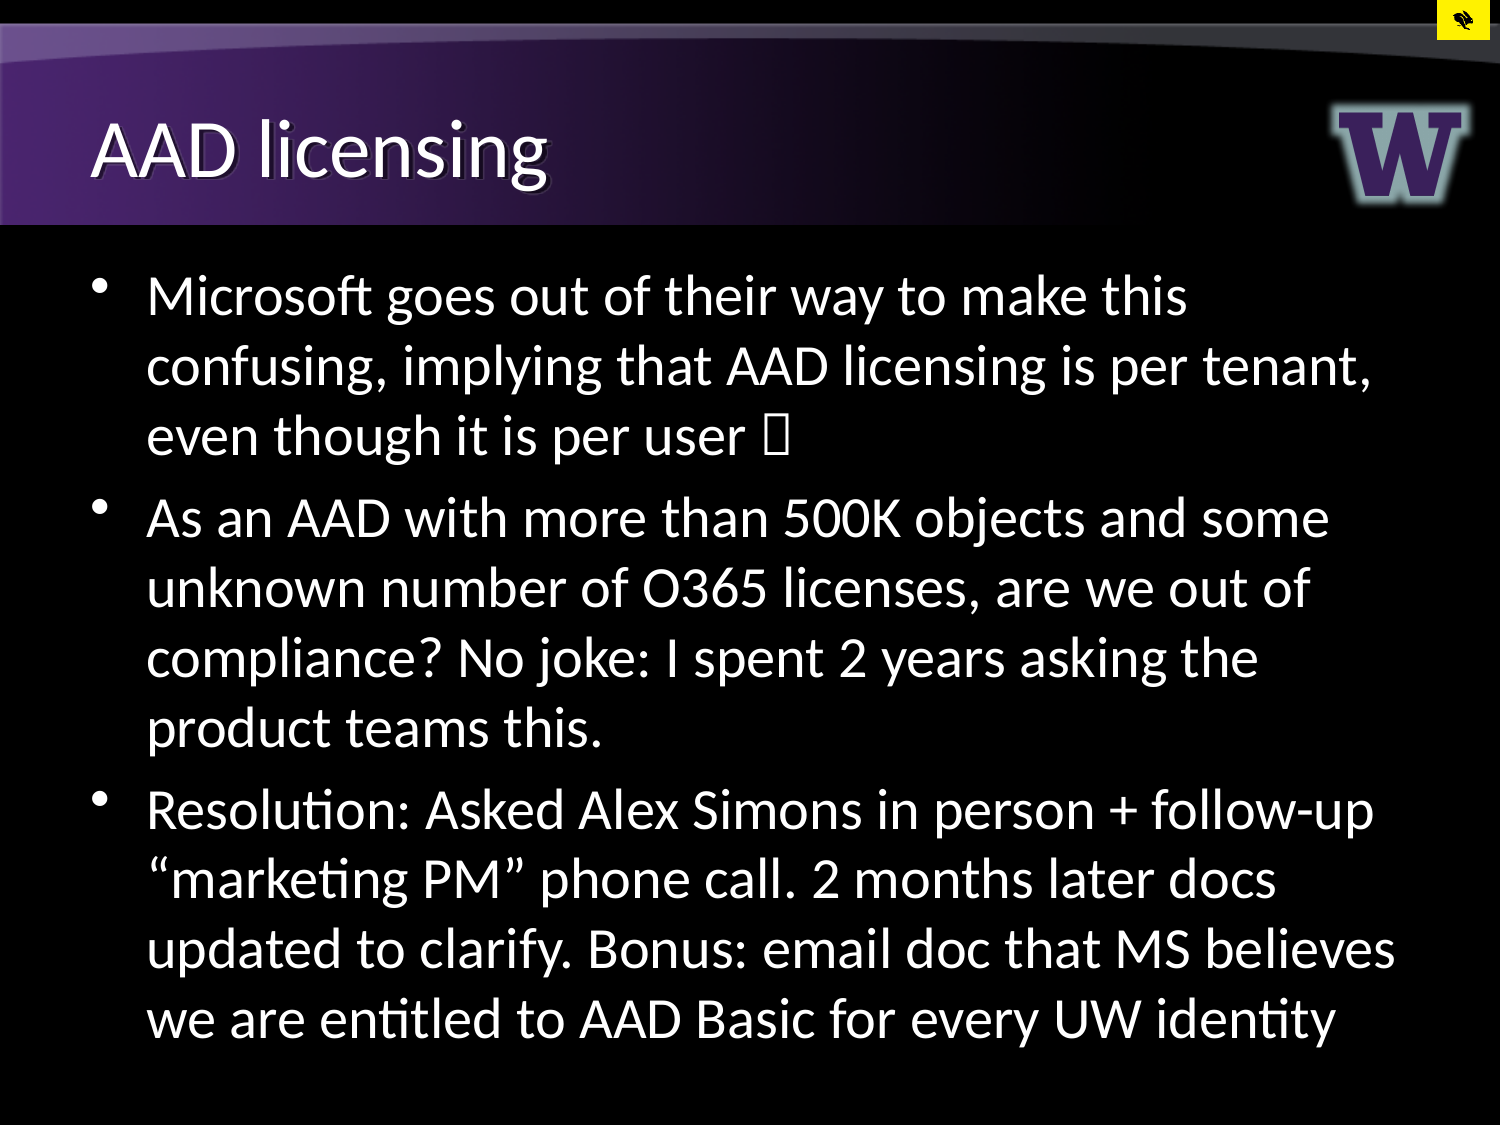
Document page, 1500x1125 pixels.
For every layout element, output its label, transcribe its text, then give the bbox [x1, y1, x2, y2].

title AAD licensing [74, 74, 1326, 213]
picture [0, 0, 1500, 225]
list Microsoft goes out of their way to make this confusing, implying that AAD licensing is per tenant, even though it is per user  As an AAD with more than 500K objects and some unknown number of O365 licenses, are we out of compliance? No joke: I spent 2 years asking the product teams this. Resolution: Asked Alex Simons in person + follow-up “marketing PM” phone call. 2 months later docs updated to clarify. Bonus: email doc that MS believes we are entitled to AAD Basic for every UW identity [74, 249, 1426, 1088]
